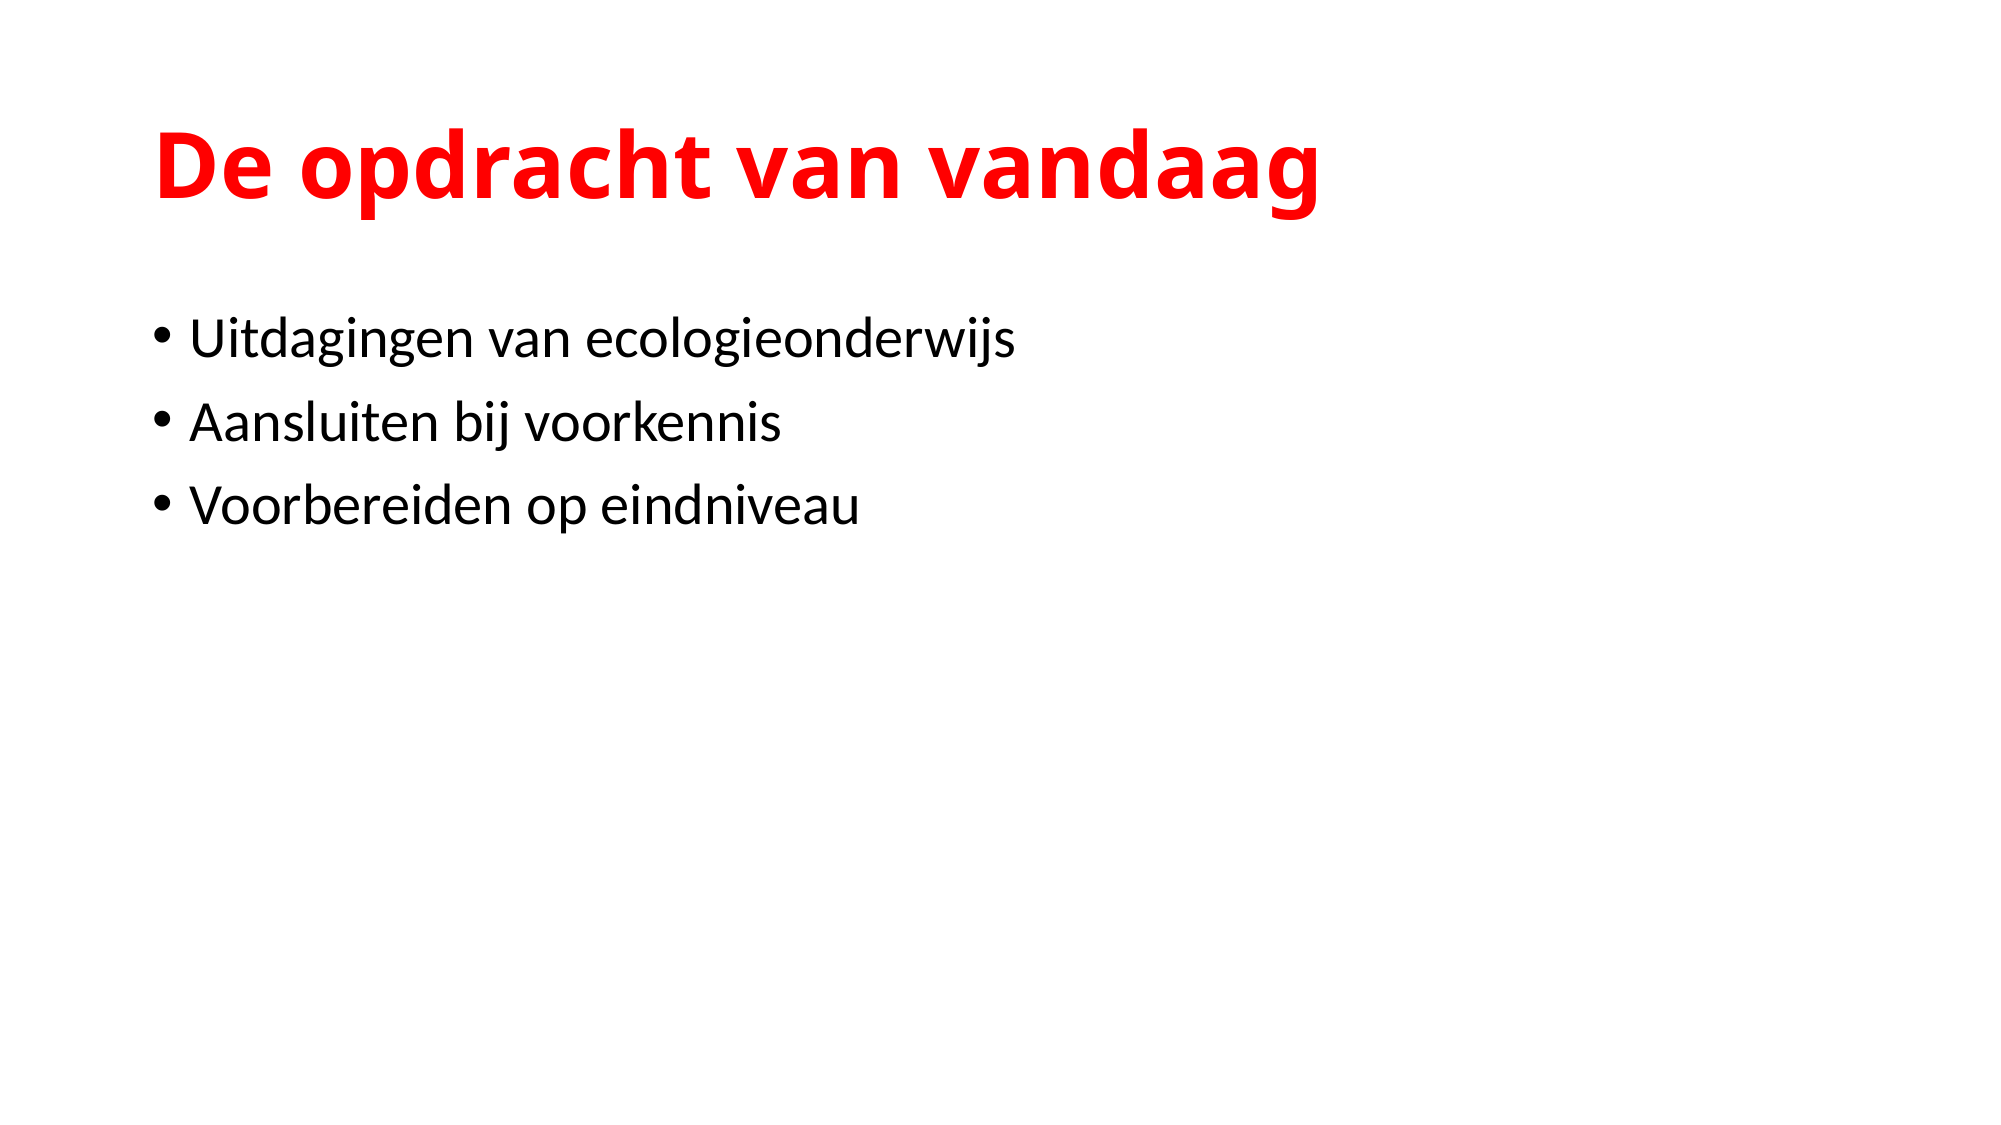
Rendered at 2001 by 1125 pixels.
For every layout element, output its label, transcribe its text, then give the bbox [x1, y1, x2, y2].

list Uitdagingen van ecologieonderwijs Aansluiten bij voorkennis Voorbereiden op eindniveau [137, 299, 1863, 1014]
title De opdracht van vandaag [137, 59, 1863, 278]
